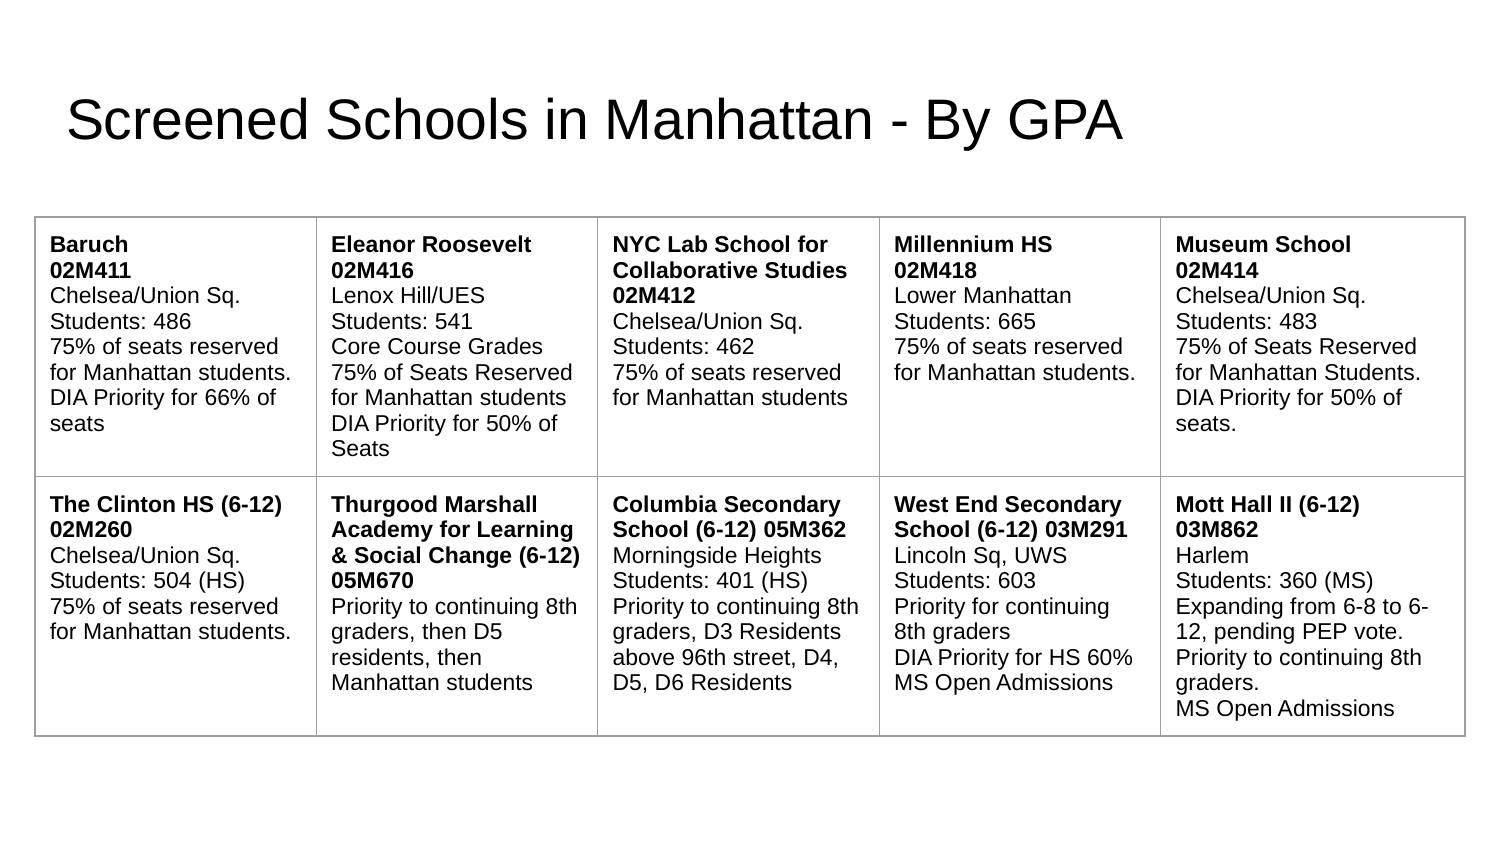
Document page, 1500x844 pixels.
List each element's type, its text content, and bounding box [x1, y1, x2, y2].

table_header NYC Lab School for Collaborative Studies 02M412 Chelsea/Union Sq. Students: 462 75% of seats reserved for Manhattan students [598, 218, 879, 476]
table_cell Mott Hall II (6-12) 03M862 Harlem Students: 360 (MS) Expanding from 6-8 to 6-12, pending PEP vote. Priority to continuing 8th graders. MS Open Admissions [1161, 477, 1464, 735]
table_cell Columbia Secondary School (6-12) 05M362 Morningside Heights Students: 401 (HS) Priority to continuing 8th graders, D3 Residents above 96th street, D4, D5, D6 Residents [598, 477, 879, 735]
title Screened Schools in Manhattan - By GPA [51, 72, 1449, 167]
table_header Eleanor Roosevelt 02M416 Lenox Hill/UES Students: 541 Core Course Grades 75% of Seats Reserved for Manhattan students DIA Priority for 50% of Seats [317, 218, 597, 476]
table_cell West End Secondary School (6-12) 03M291 Lincoln Sq, UWS Students: 603 Priority for continuing 8th graders DIA Priority for HS 60% MS Open Admissions [880, 477, 1160, 735]
table_header Baruch 02M411 Chelsea/Union Sq. Students: 486 75% of seats reserved for Manhattan students. DIA Priority for 66% of seats [36, 218, 316, 476]
table_cell Thurgood Marshall Academy for Learning & Social Change (6-12) 05M670 Priority to continuing 8th graders, then D5 residents, then Manhattan students [317, 477, 597, 735]
table_header Millennium HS 02M418 Lower Manhattan Students: 665 75% of seats reserved for Manhattan students. [880, 218, 1160, 476]
table_cell The Clinton HS (6-12) 02M260 Chelsea/Union Sq. Students: 504 (HS) 75% of seats reserved for Manhattan students. [36, 477, 316, 735]
table_header Museum School 02M414 Chelsea/Union Sq. Students: 483 75% of Seats Reserved for Manhattan Students. DIA Priority for 50% of seats. [1161, 218, 1464, 476]
